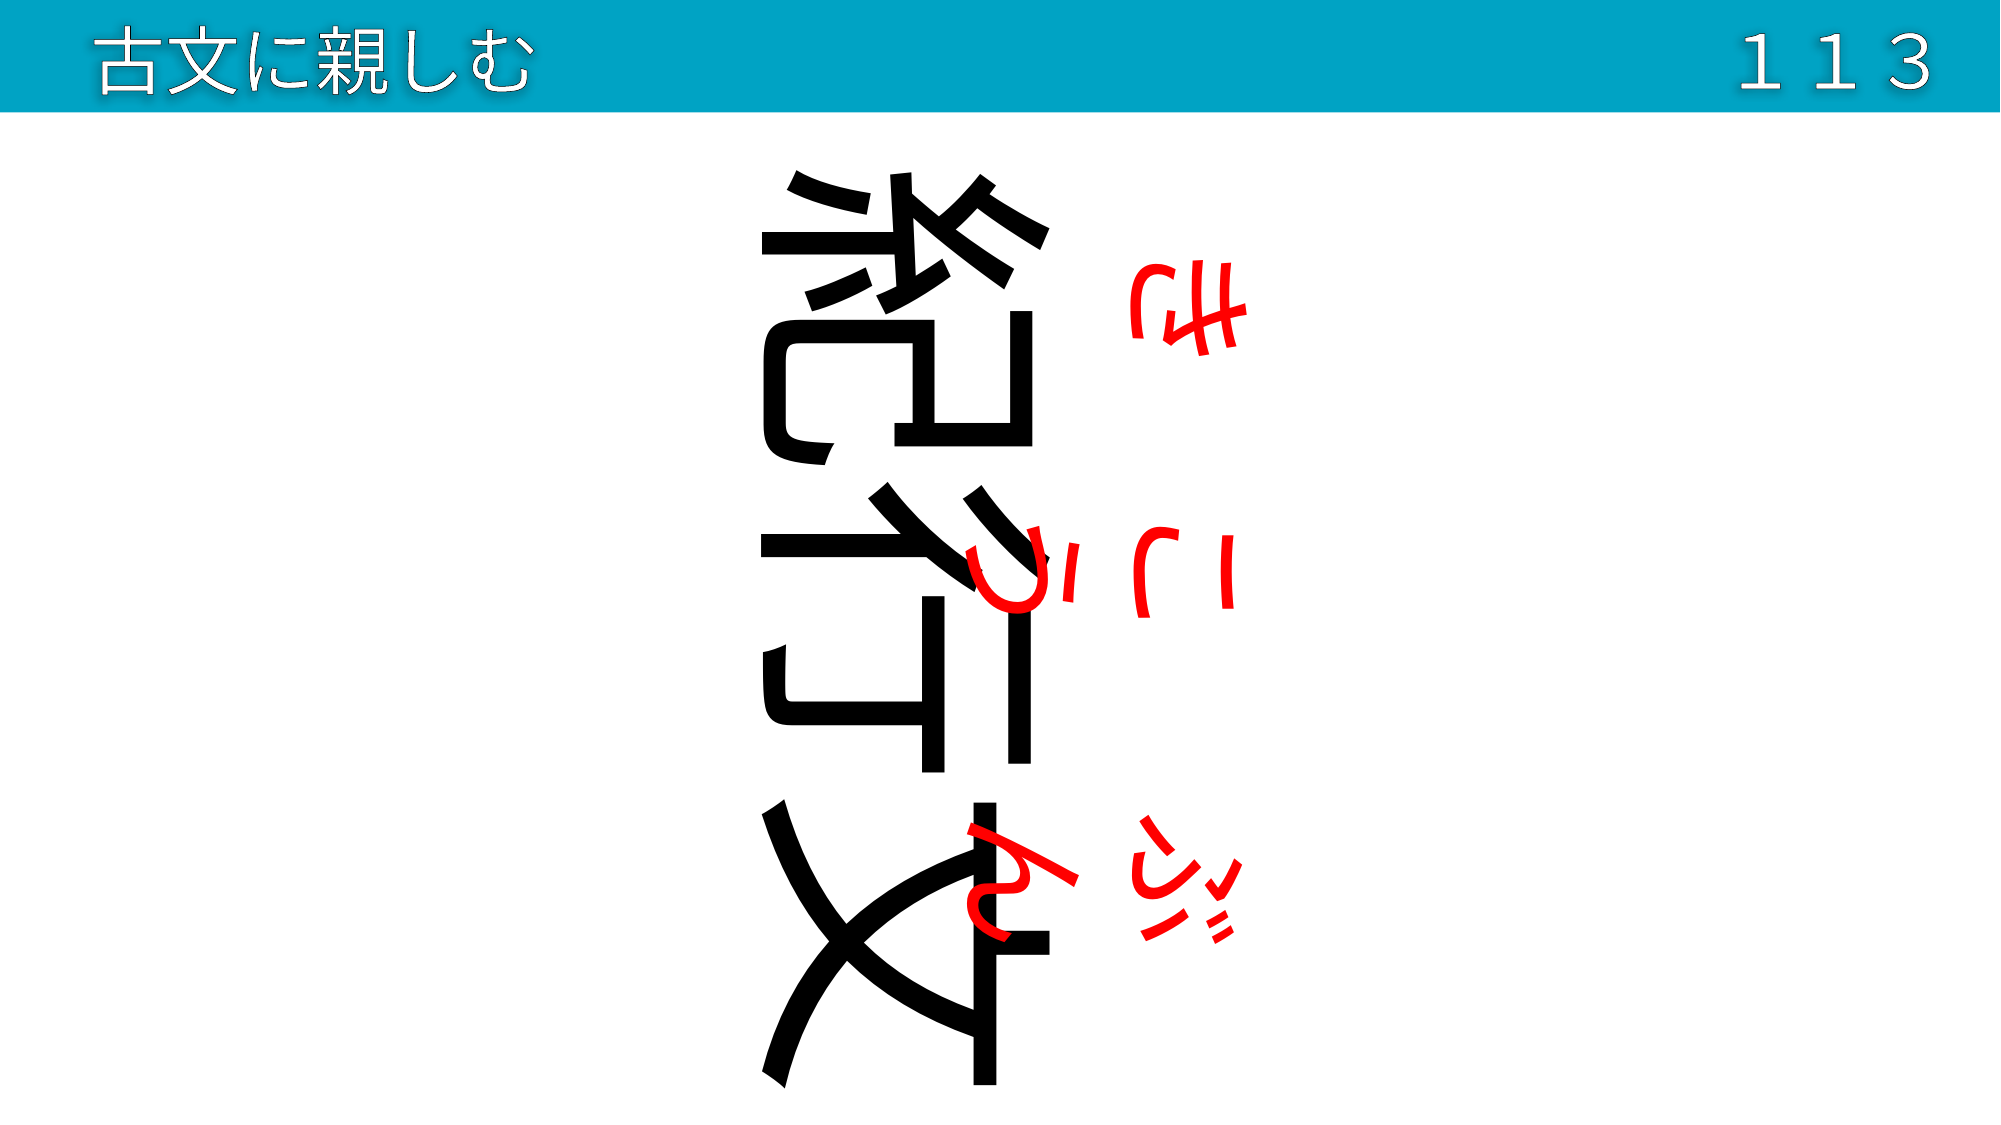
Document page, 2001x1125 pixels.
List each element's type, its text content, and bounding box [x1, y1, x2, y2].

text_box 紀行文 [698, 147, 1108, 1125]
text_box 古文に親しむ [75, 6, 941, 112]
text_box ぶん [1085, 797, 1283, 1090]
text_box [0, 0, 2000, 113]
text_box １１３ [1707, 6, 1963, 112]
text_box き [1085, 223, 1283, 378]
text_box こう [1085, 489, 1283, 782]
